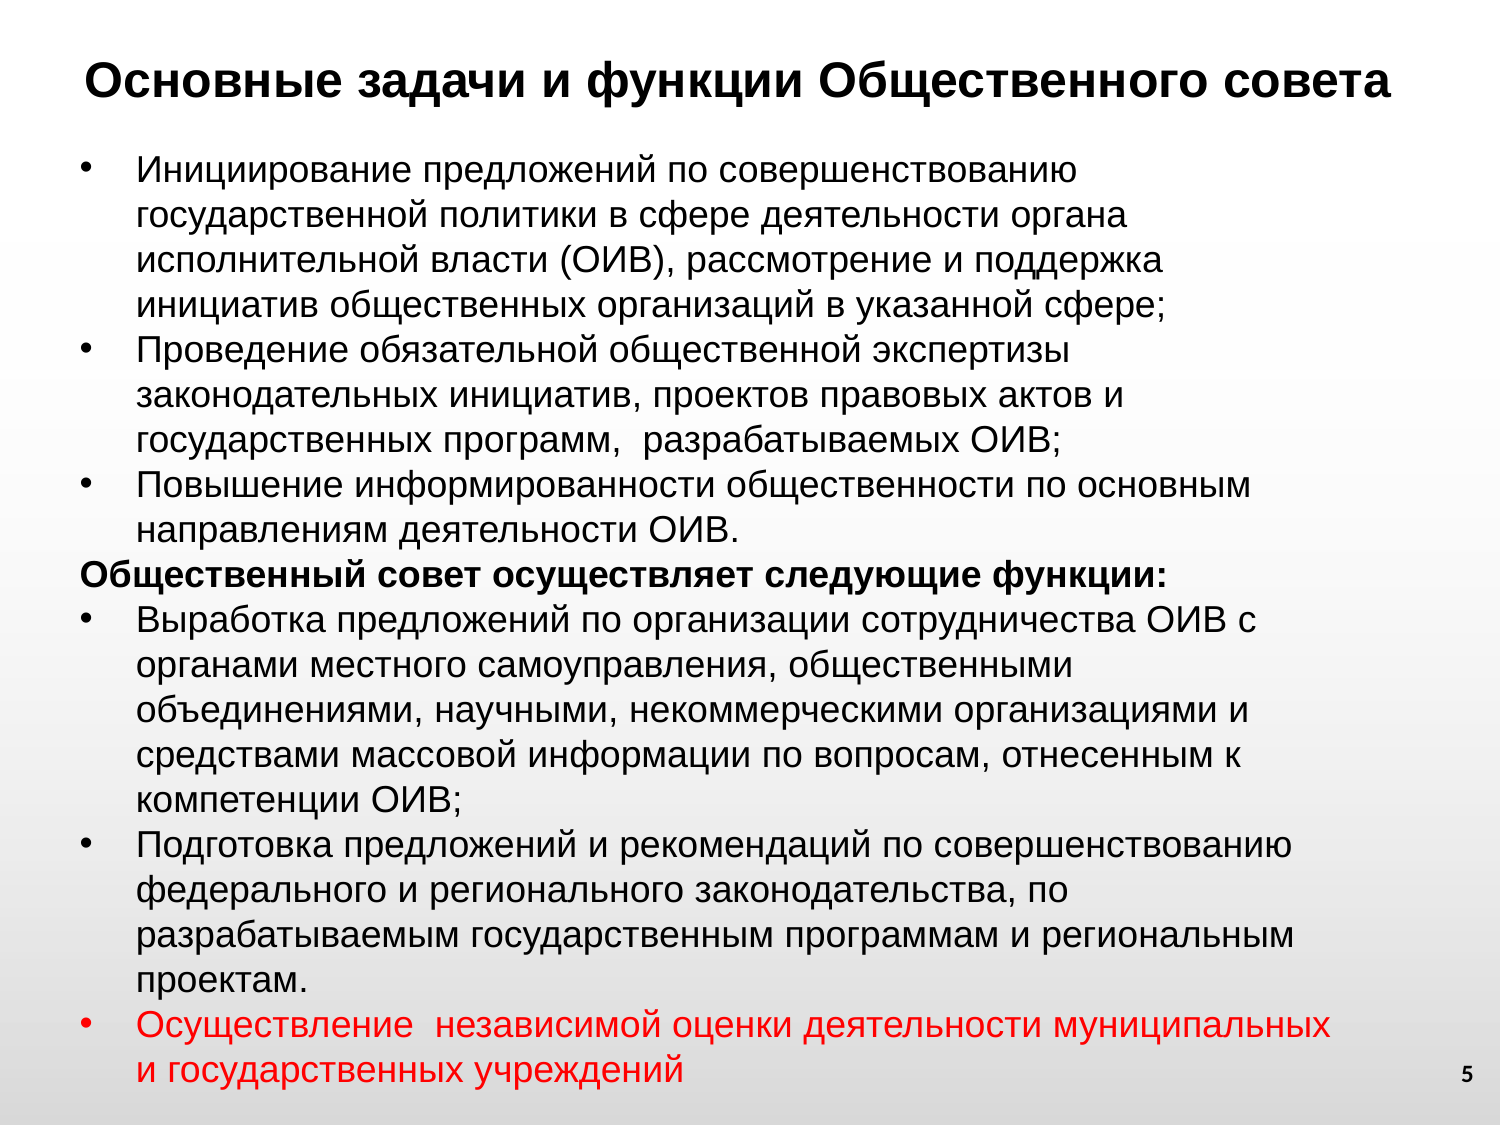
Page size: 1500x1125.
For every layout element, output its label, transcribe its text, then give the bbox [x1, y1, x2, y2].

slide_number 5 [1346, 1042, 1489, 1103]
text_box [0, 231, 1500, 1125]
text_box Инициирование предложений по совершенствованию государственной политики в сфере деятельности органа исполнительной власти (ОИВ), рассмотрение и поддержка инициатив общественных организаций в указанной сфере; Проведение обязательной общественной экспертизы законодательных инициатив, проектов правовых актов и государственных программ, разрабатываемых ОИВ; Повышение информированности общественности по основным направлениям деятельности ОИВ. Общественный совет осуществляет следующие функции: Выработка предложений по организации сотрудничества ОИВ с органами местного самоуправления, общественными объединениями, научными, некоммерческими организациями и средствами массовой информации по вопросам, отнесенным к компетенции ОИВ; Подготовка предложений и рекомендаций по совершенствованию федерального и регионального законодательства, по разрабатываемым государственным программам и региональным проектам. Осуществление независимой оценки деятельности муниципальных и государственных учреждений [64, 137, 1353, 1097]
title Основные задачи и функции Общественного совета [53, 54, 1424, 220]
